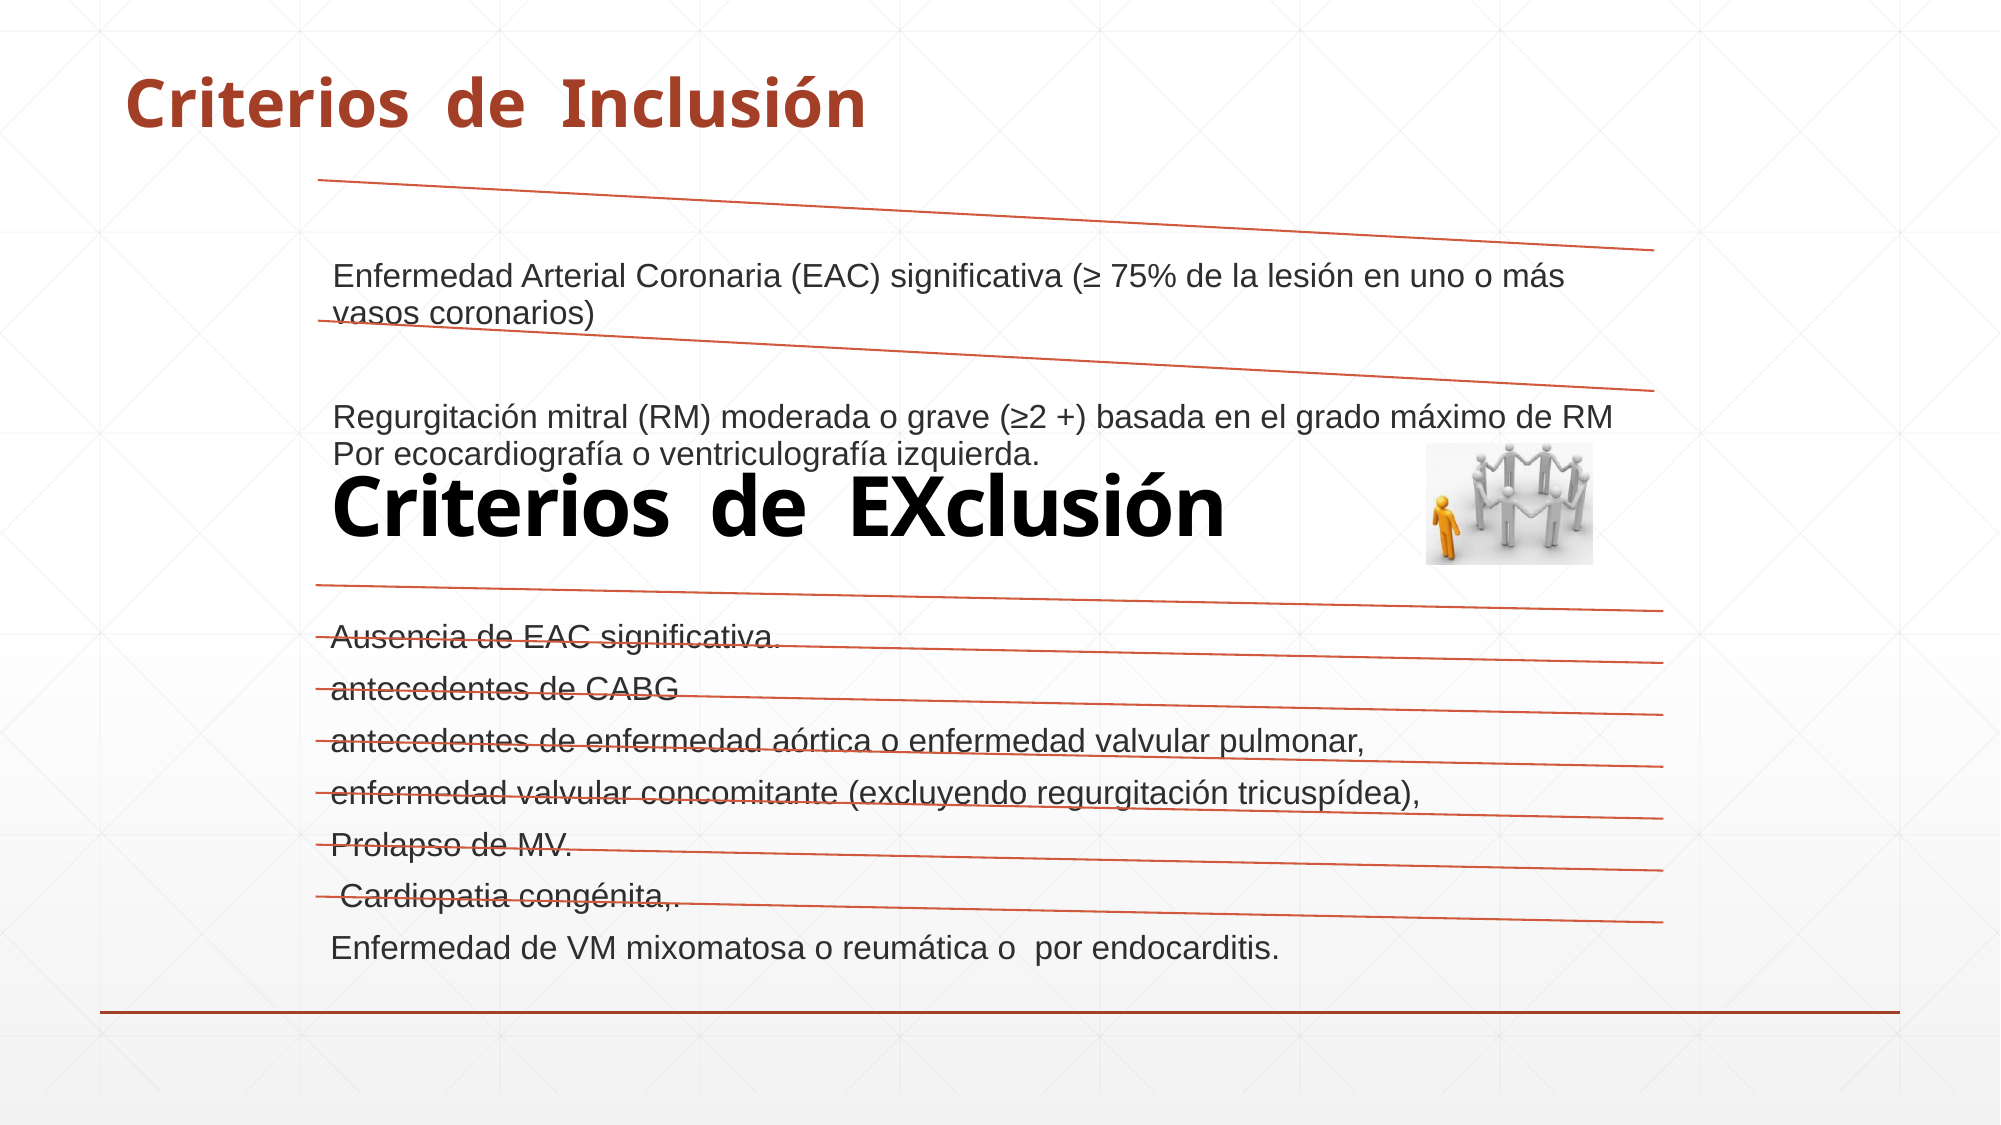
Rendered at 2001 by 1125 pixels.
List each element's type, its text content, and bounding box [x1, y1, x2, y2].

text_box Criterios de EXclusión [315, 422, 1666, 586]
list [317, 180, 1655, 462]
picture [1421, 443, 1593, 565]
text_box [315, 585, 1664, 949]
title Criterios de Inclusión [109, 0, 1685, 150]
